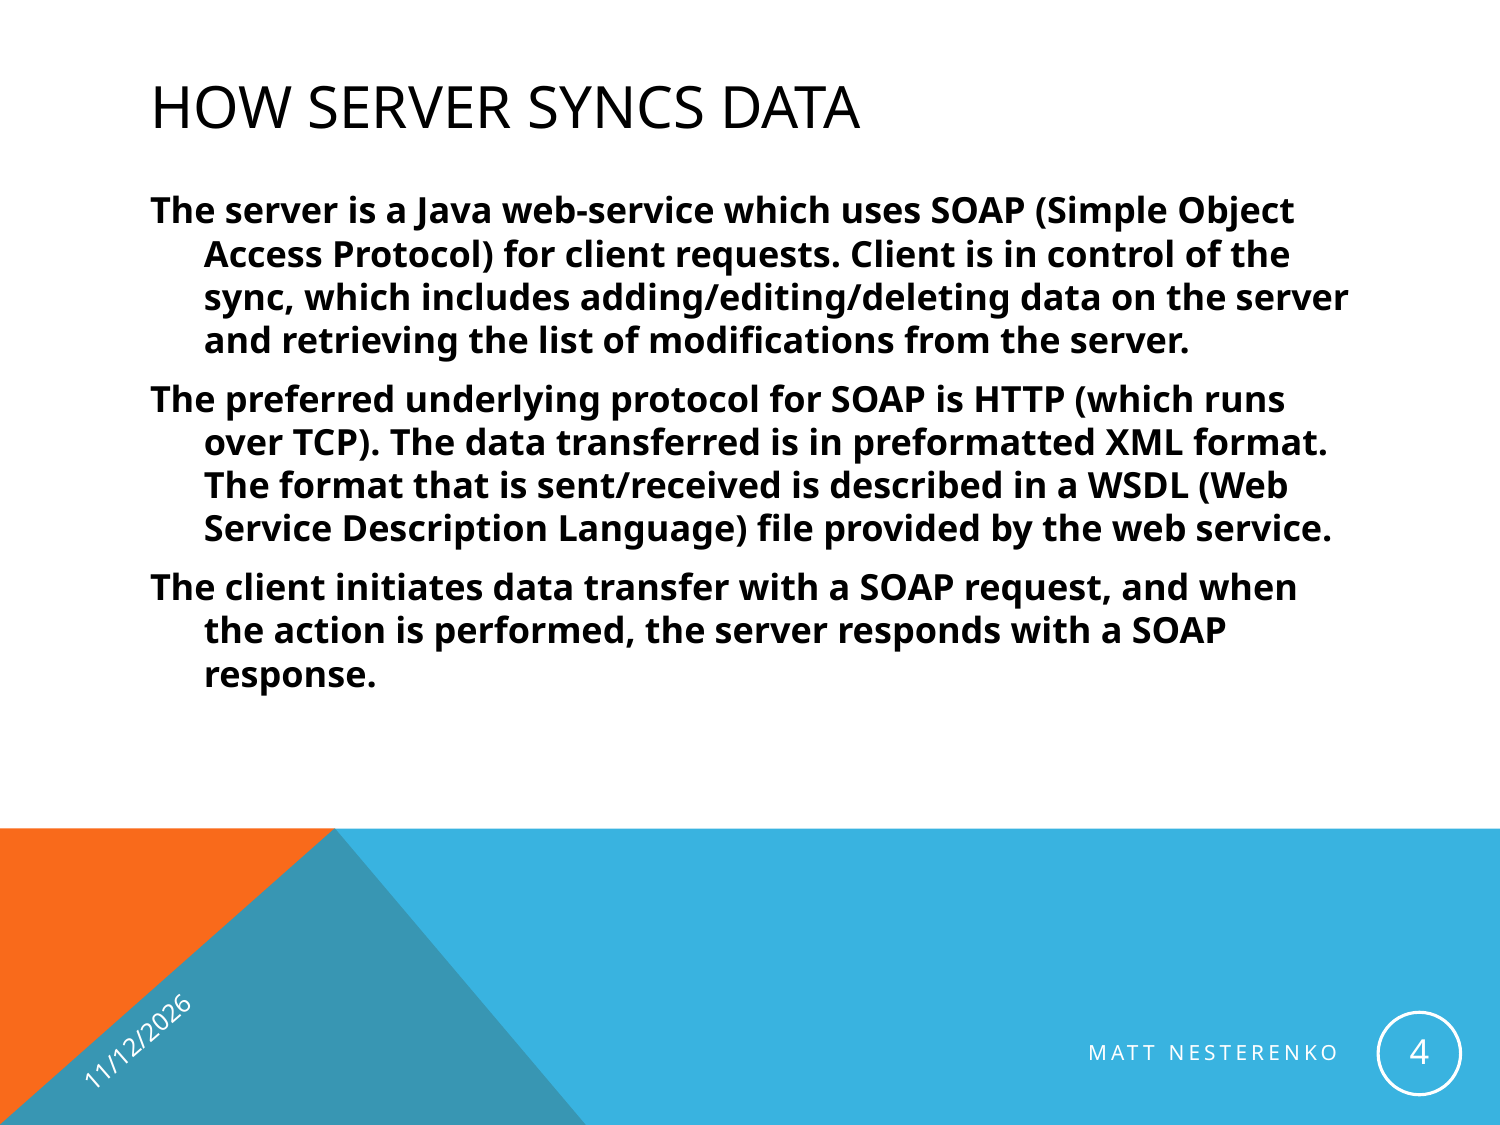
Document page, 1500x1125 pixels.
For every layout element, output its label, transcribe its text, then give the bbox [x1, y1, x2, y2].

slide_number 4 [1376, 1010, 1463, 1097]
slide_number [65, 849, 357, 1109]
title How server syncs data [135, 60, 1369, 150]
footer Matt Nesterenko [577, 1031, 1352, 1076]
list The server is a Java web-service which uses SOAP (Simple Object Access Protocol) for client requests. Client is in control of the sync, which includes adding/editing/deleting data on the server and retrieving the list of modifications from the server. The preferred underlying protocol for SOAP is HTTP (which runs over TCP). The data transferred is in preformatted XML format. The format that is sent/received is described in a WSDL (Web Service Description Language) file provided by the web service. The client initiates data transfer with a SOAP request, and when the action is performed, the server responds with a SOAP response. [135, 180, 1369, 768]
